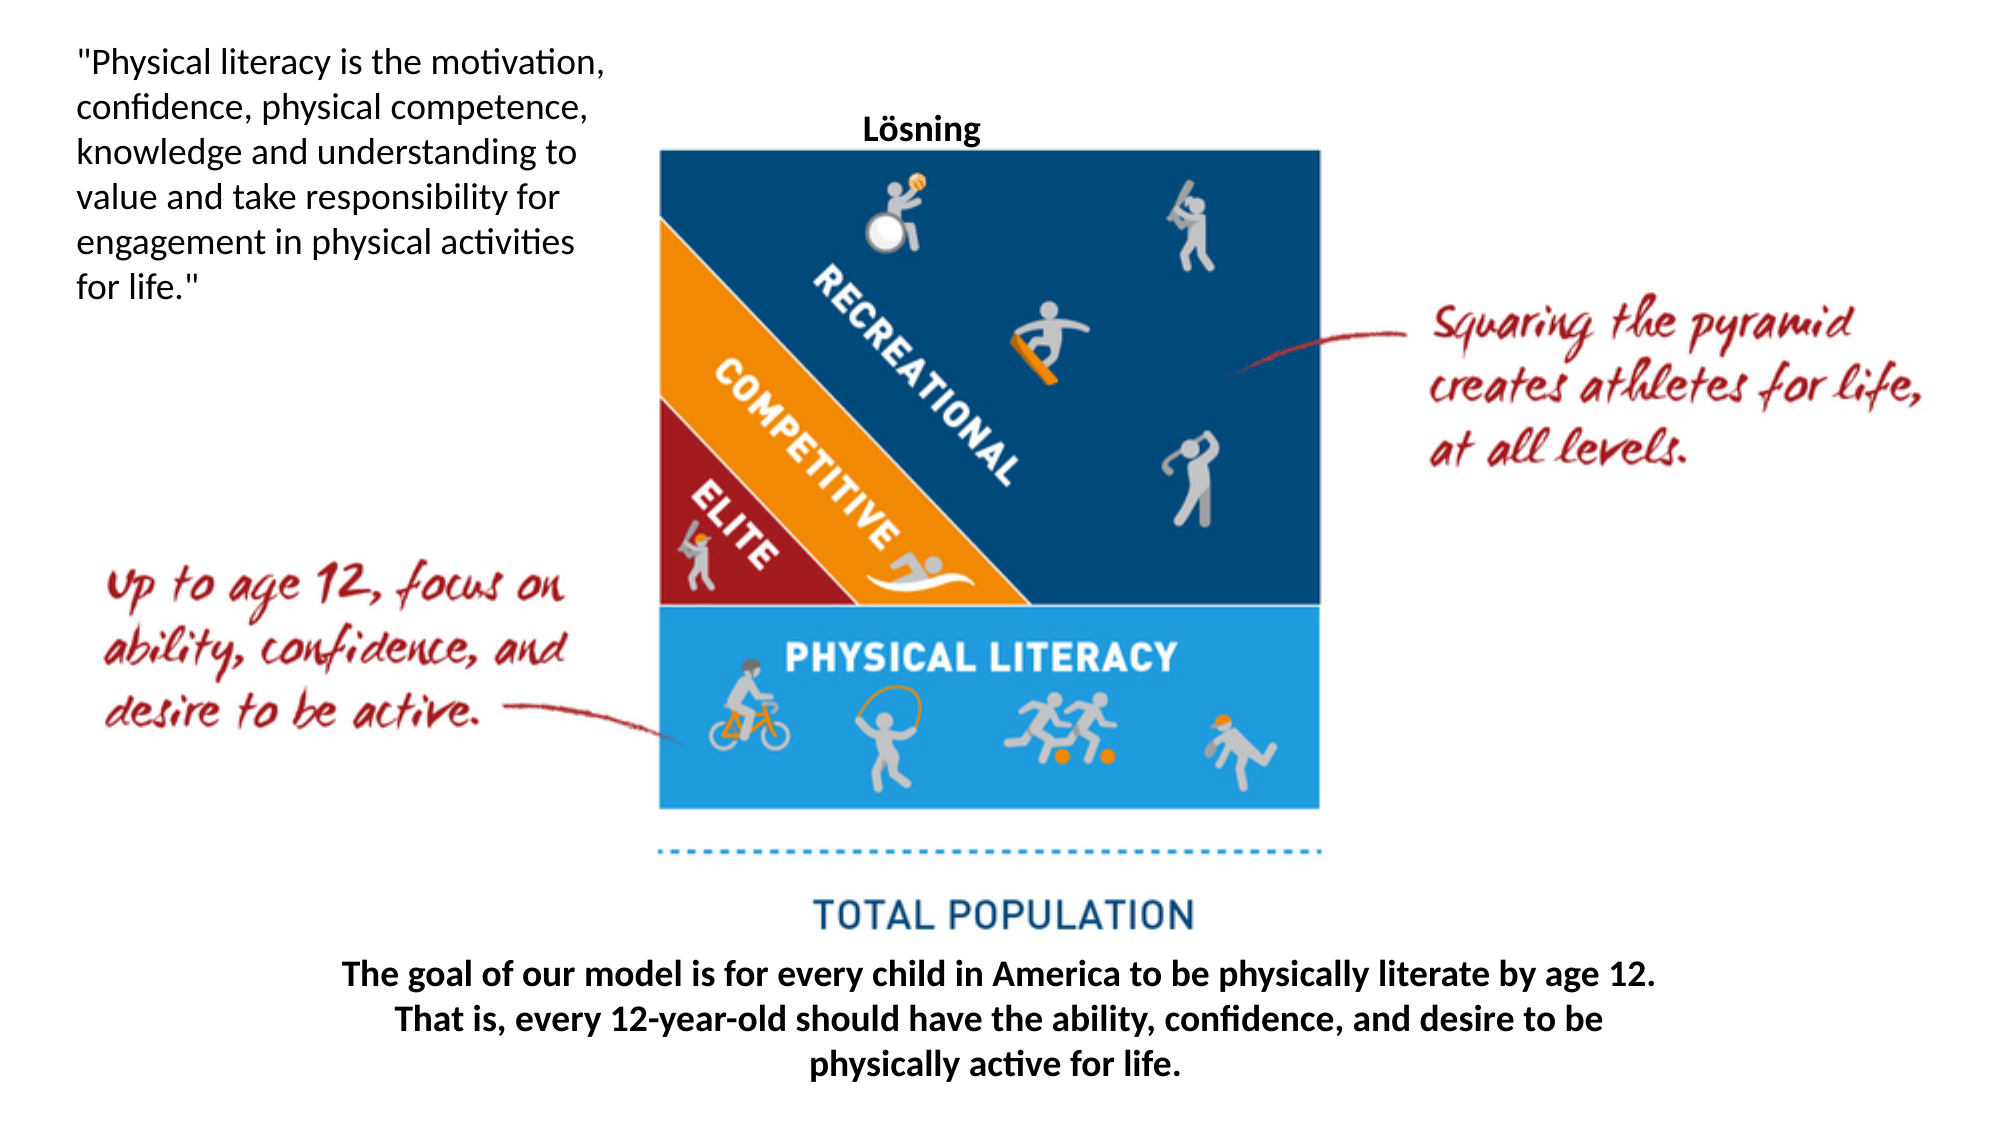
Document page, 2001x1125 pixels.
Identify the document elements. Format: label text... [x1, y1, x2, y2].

text_box Lösning [622, 96, 1383, 127]
picture [0, 127, 2000, 962]
text_box The goal of our model is for every child in America to be physically literate by age 12. That is, every 12-year-old should have the ability, confidence, and desire to be physically active for life. [314, 962, 1686, 1092]
text_box "Physical literacy is the motivation, confidence, physical competence, knowledge and understanding to value and take responsibility for engagement in physical activities for life." [61, 29, 622, 127]
